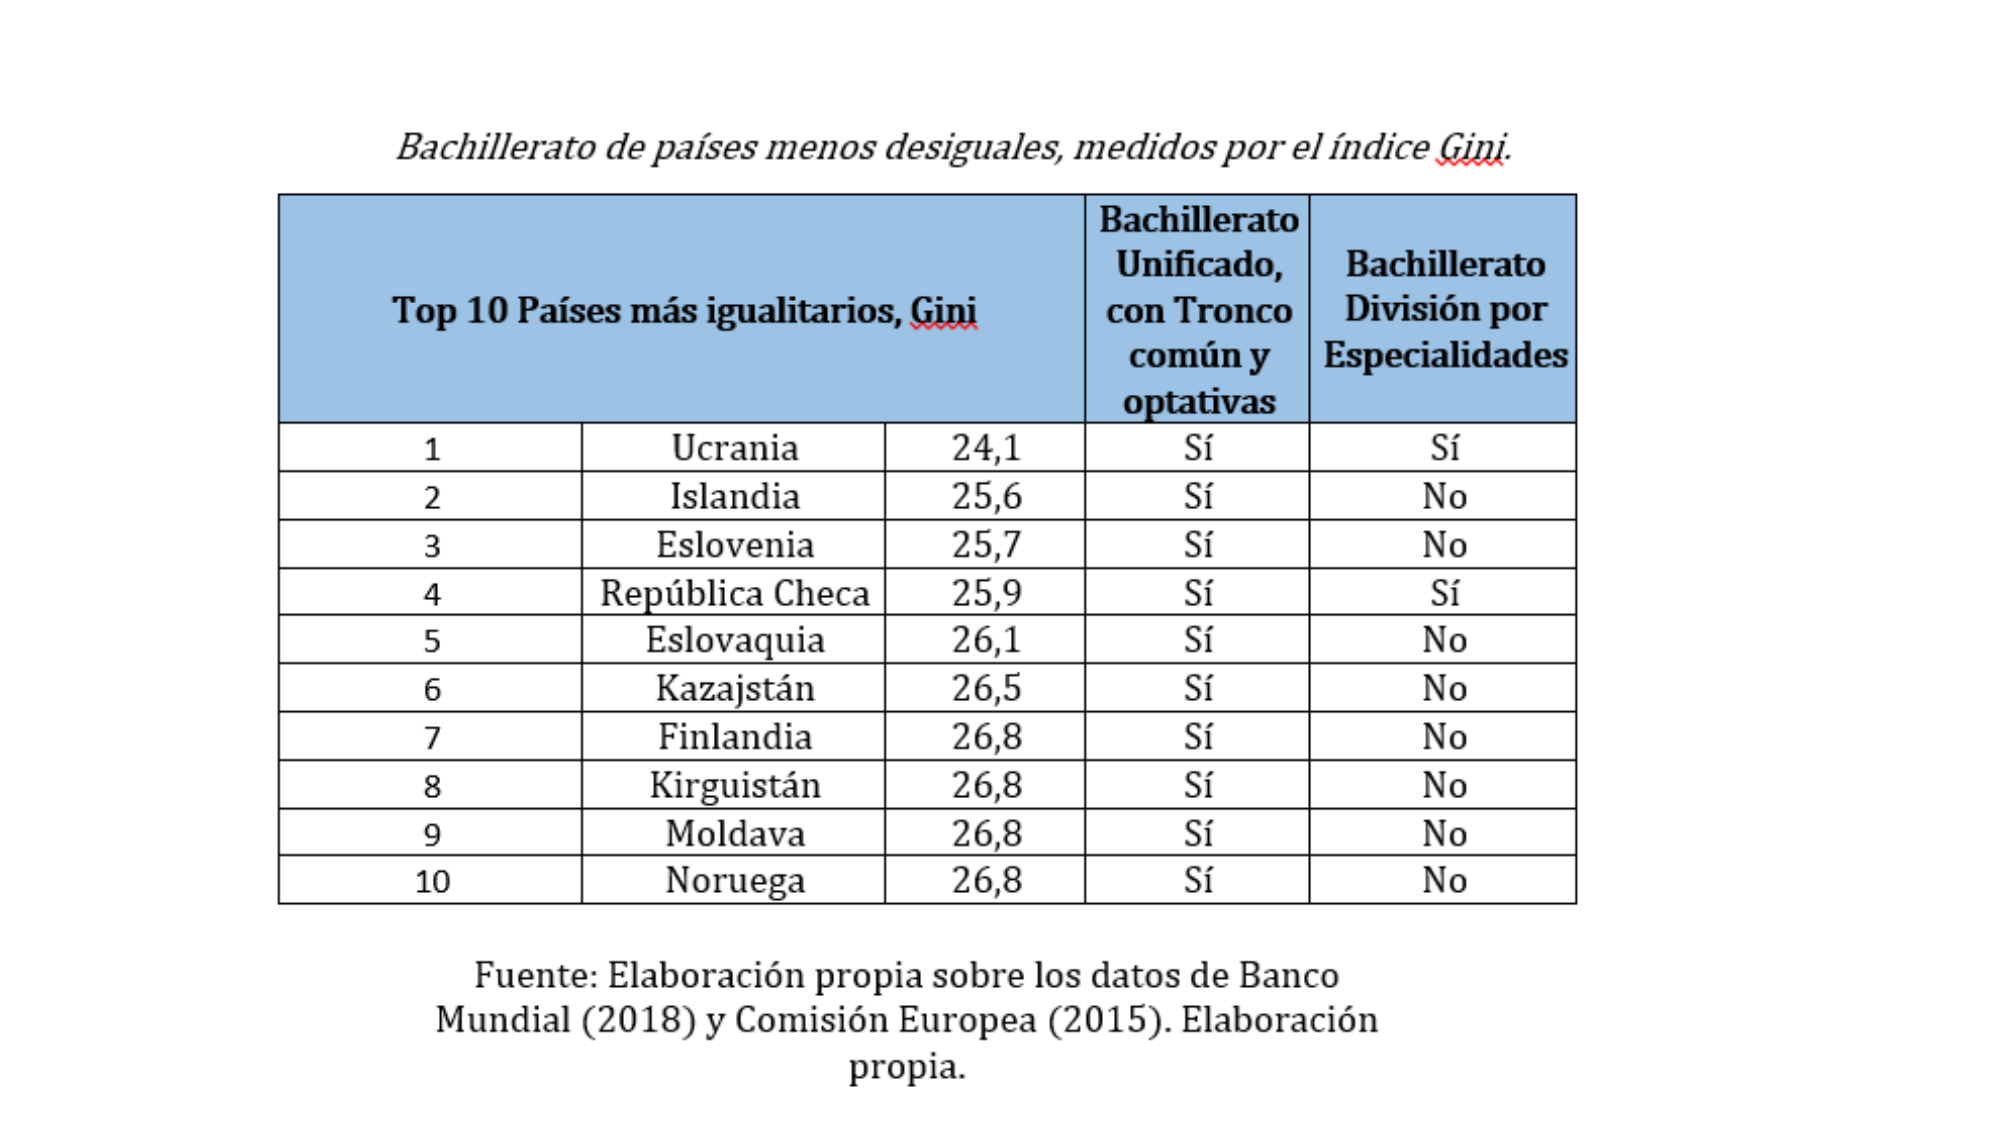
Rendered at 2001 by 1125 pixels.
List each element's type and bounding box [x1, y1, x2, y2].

list [244, 103, 1594, 1091]
